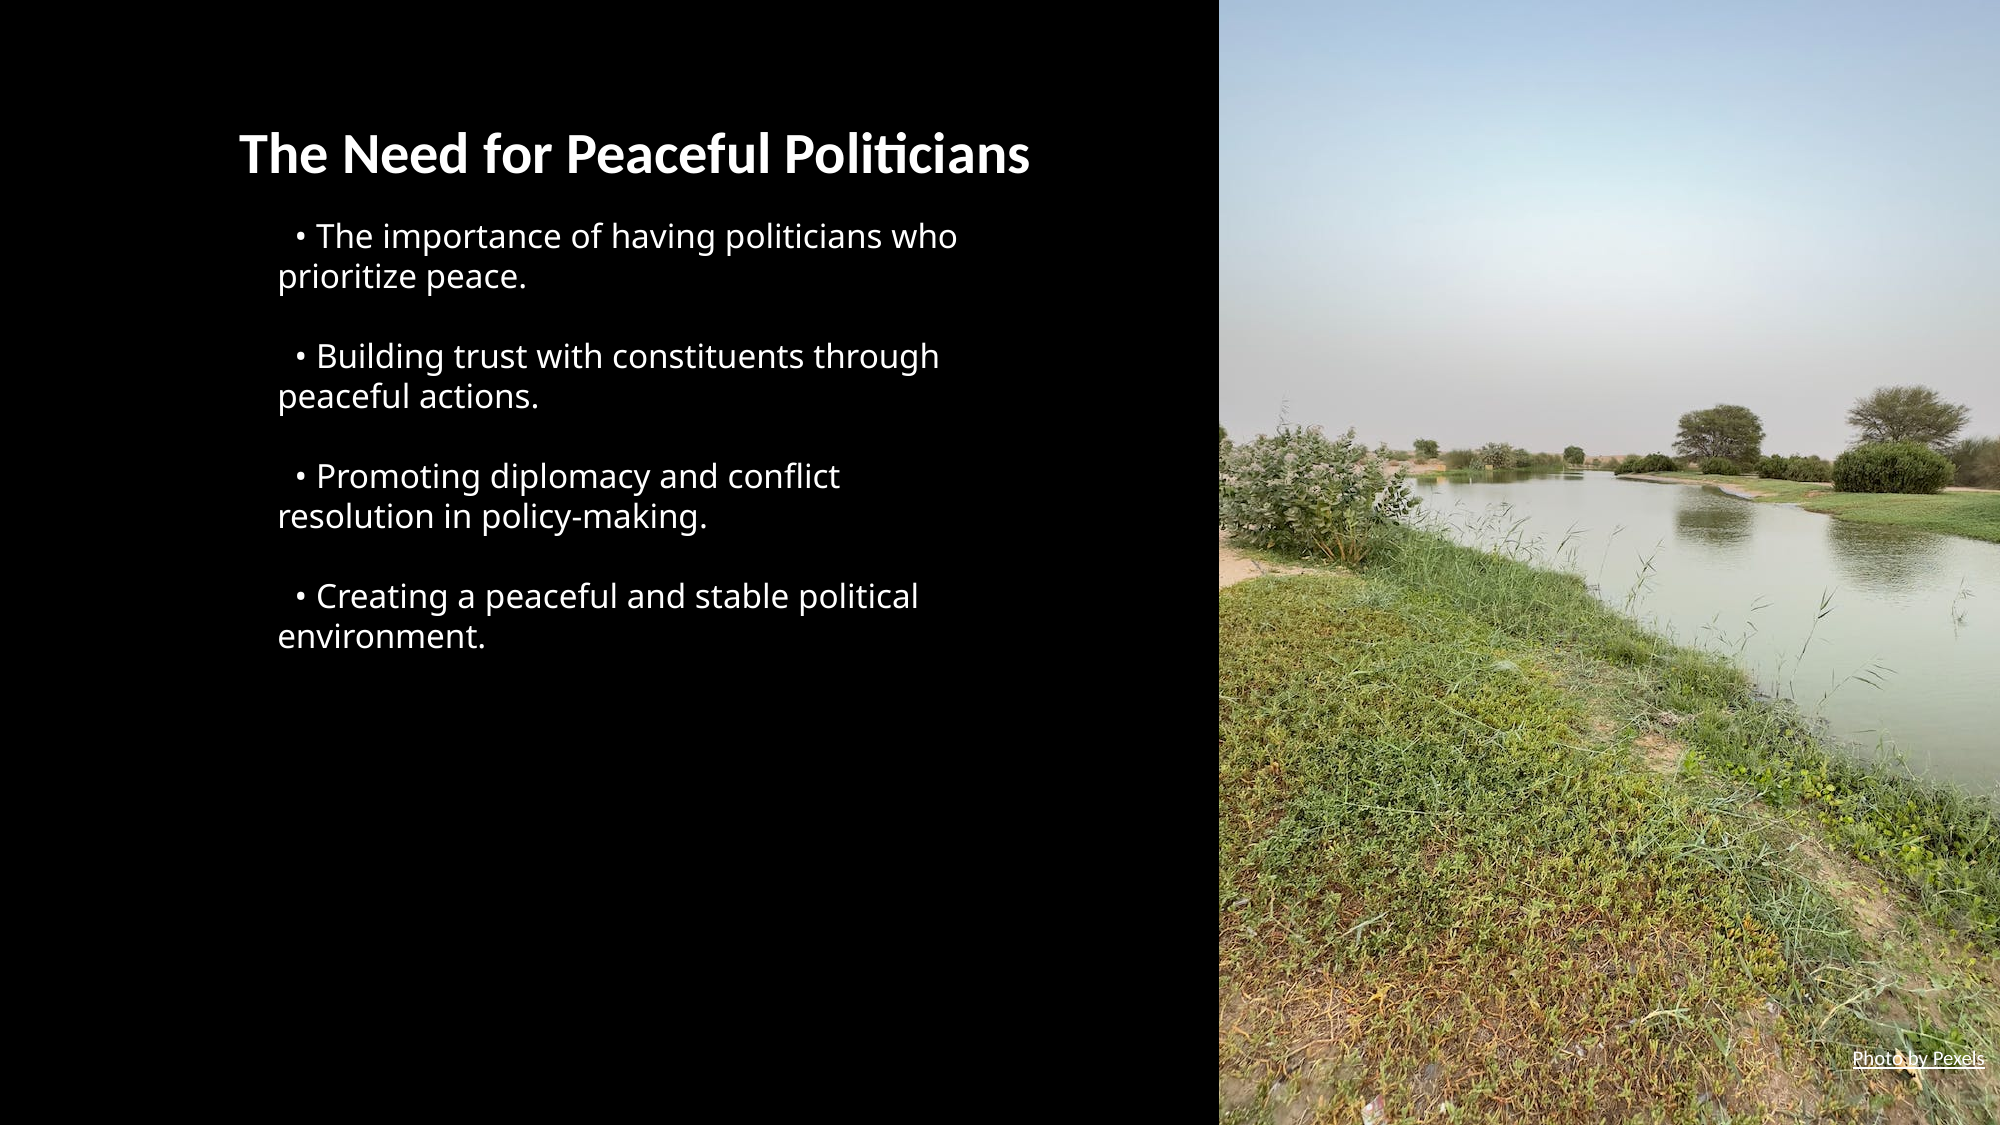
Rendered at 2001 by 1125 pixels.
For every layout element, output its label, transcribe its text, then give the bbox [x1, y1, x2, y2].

text_box • Promoting diplomacy and conflict resolution in policy-making. [262, 457, 1013, 533]
picture [1219, 0, 2000, 1125]
text_box • The importance of having politicians who prioritize peace. [262, 217, 1013, 293]
text_box The Need for Peaceful Politicians [225, 112, 1219, 188]
text_box • Creating a peaceful and stable political environment. [262, 577, 1013, 653]
text_box • Building trust with constituents through peaceful actions. [262, 337, 1013, 413]
